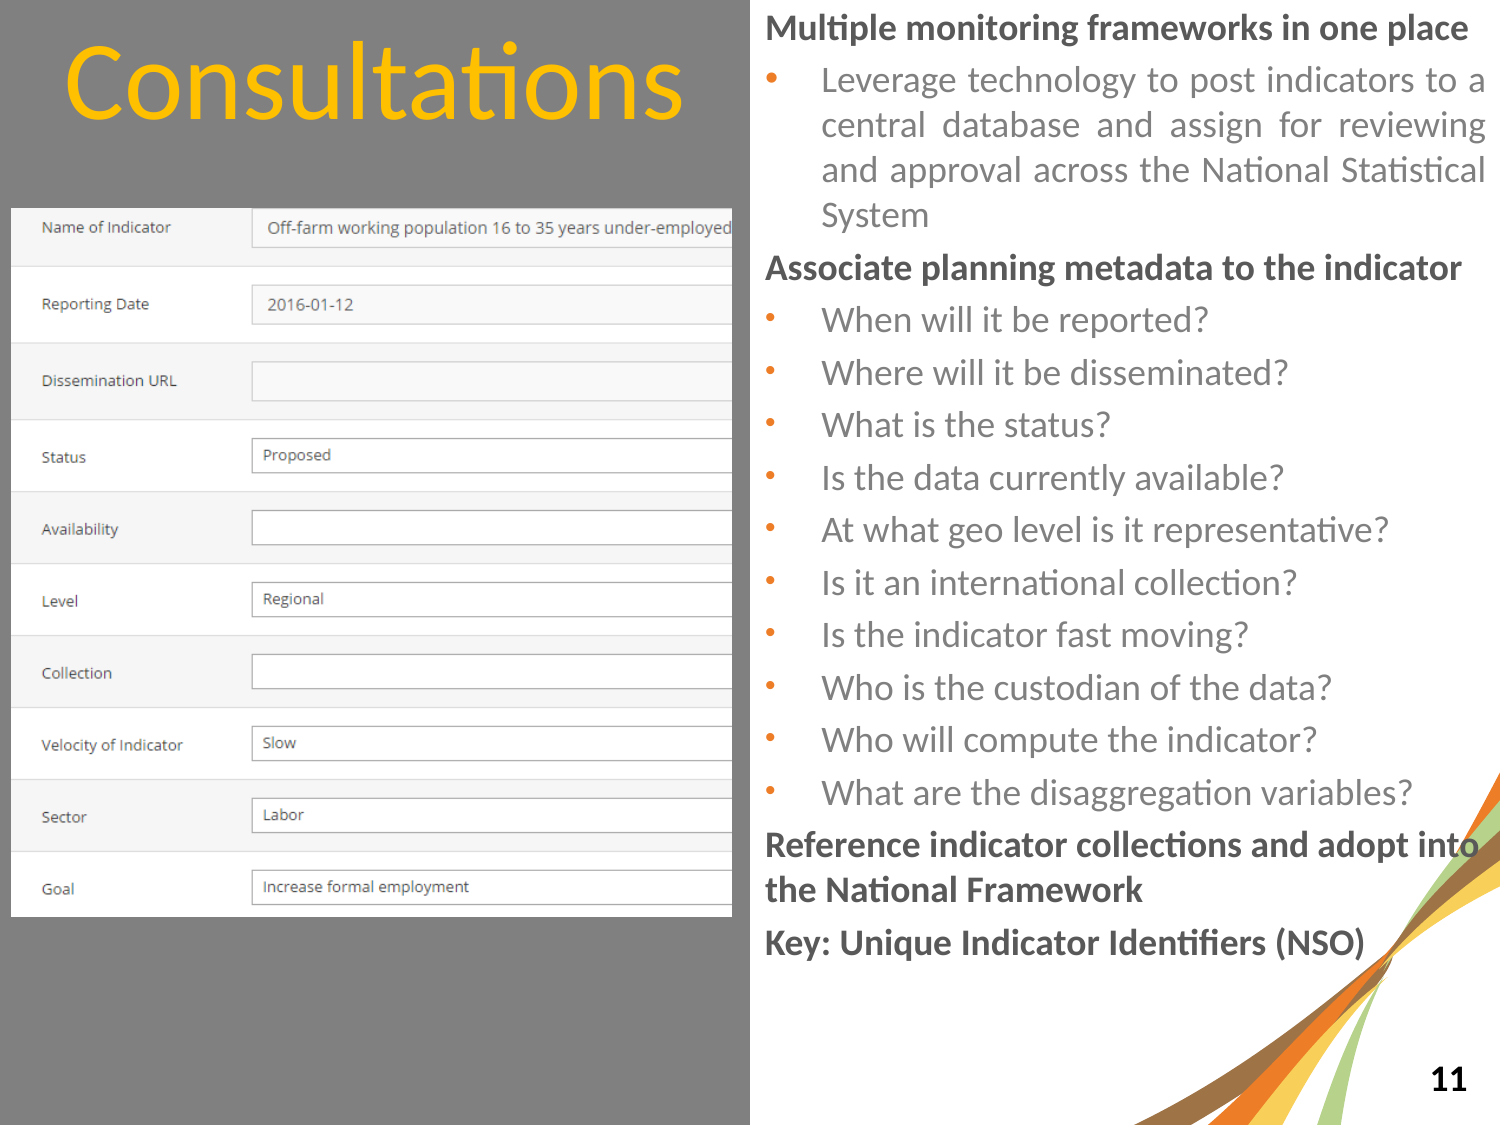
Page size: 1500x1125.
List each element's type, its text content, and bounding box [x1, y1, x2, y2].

text_box [0, 150, 751, 1125]
picture [11, 208, 732, 917]
text_box Consultations [0, 0, 750, 150]
list Multiple monitoring frameworks in one place Leverage technology to post indicators to a central database and assign for reviewing and approval across the National Statistical System Associate planning metadata to the indicator When will it be reported? Where will it be disseminated? What is the status? Is the data currently available? At what geo level is it representative? Is it an international collection? Is the indicator fast moving? Who is the custodian of the data? Who will compute the indicator? What are the disaggregation variables? Reference indicator collections and adopt into the National Framework Key: Unique Indicator Identifiers (NSO) [750, 0, 1500, 894]
